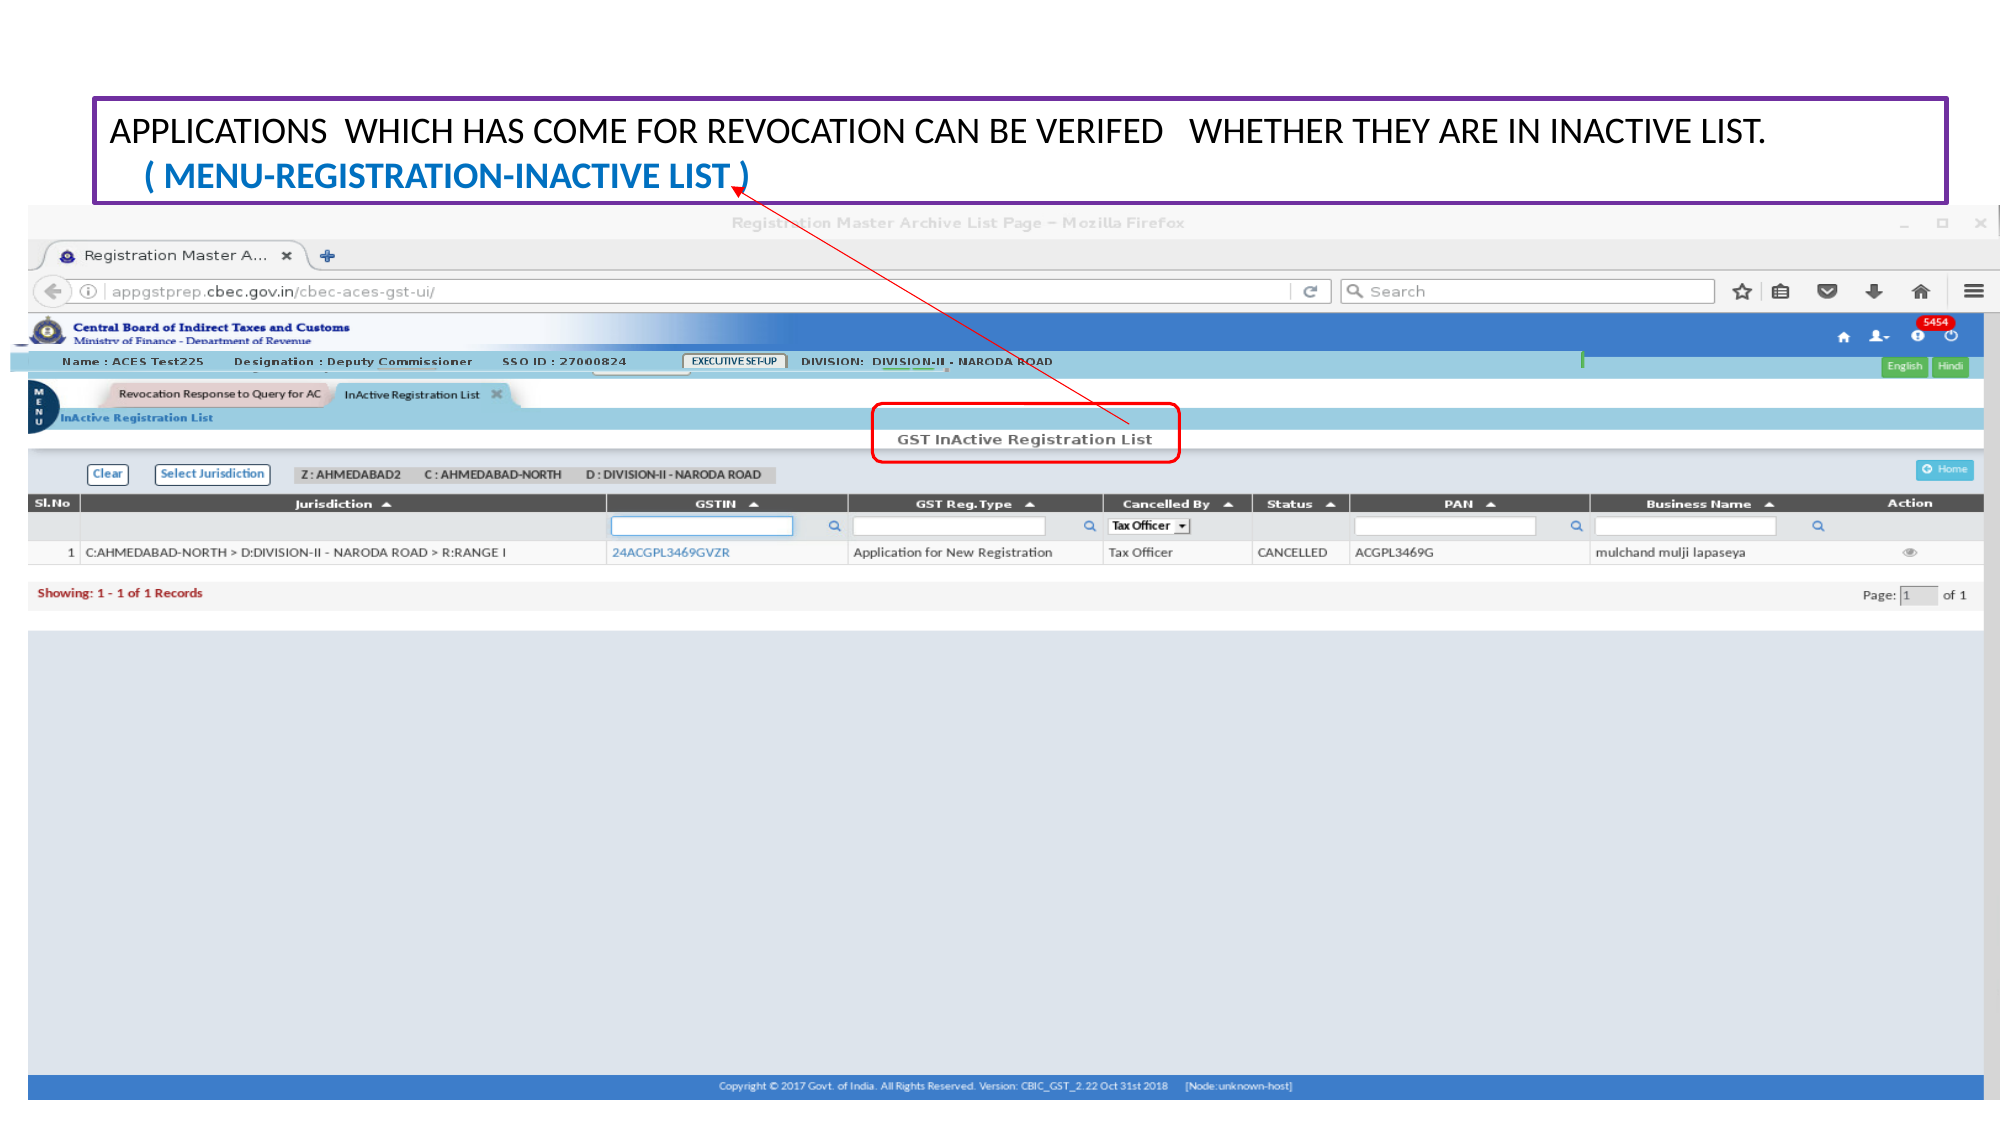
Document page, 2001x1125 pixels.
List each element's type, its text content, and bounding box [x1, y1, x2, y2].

text_box APPLICATIONS WHICH HAS COME FOR REVOCATION CAN BE VERIFED WHETHER THEY ARE IN INACTIVE LIST. ( MENU-REGISTRATION-INACTIVE LIST ) [94, 98, 1947, 203]
picture [10, 205, 2000, 1100]
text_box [730, 186, 1130, 425]
